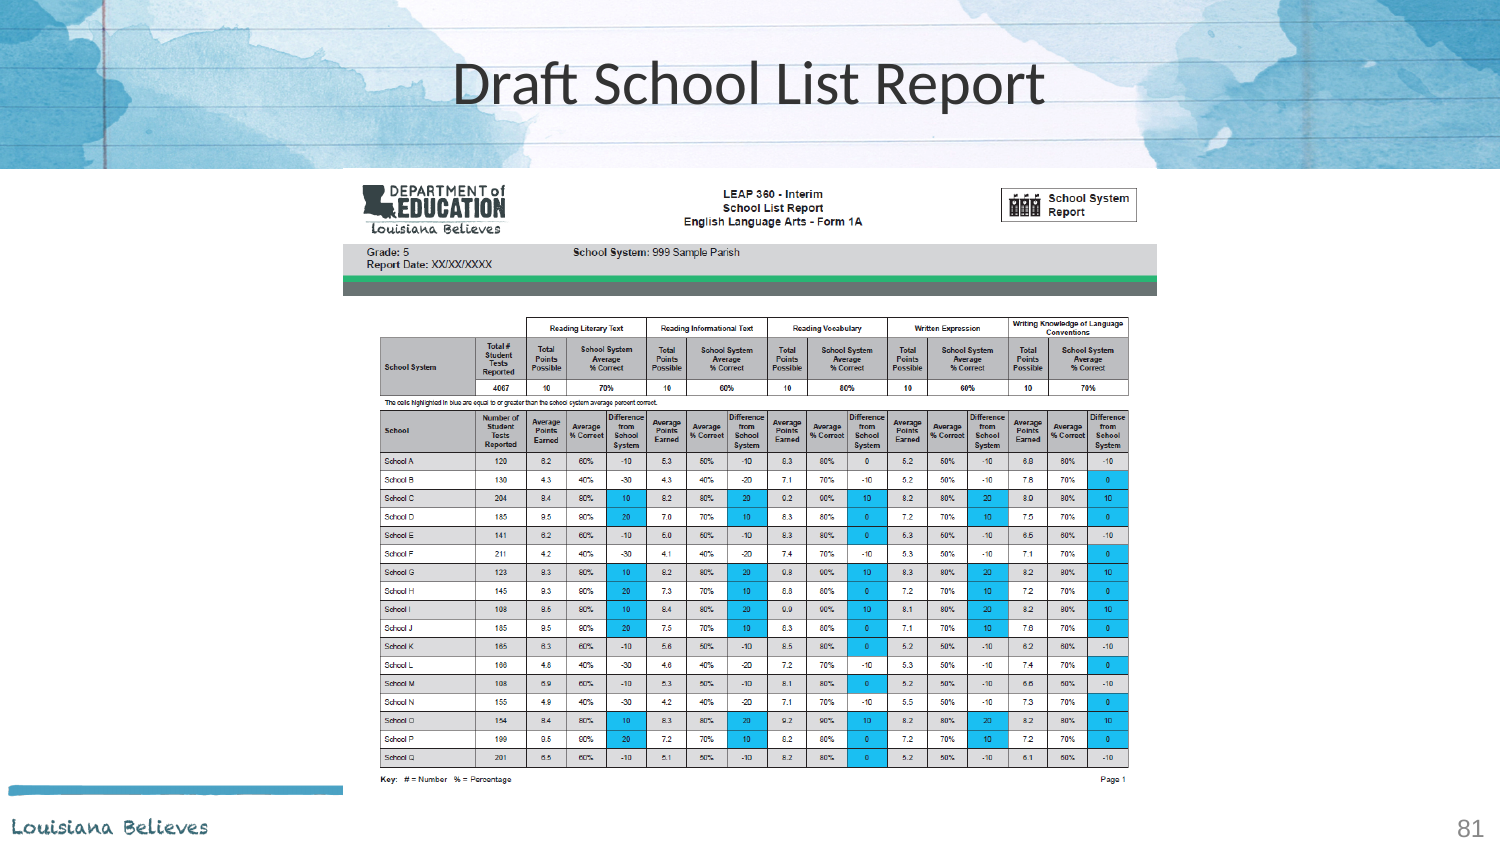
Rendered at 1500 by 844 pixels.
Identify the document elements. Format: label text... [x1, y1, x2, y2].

title Draft School List Report [0, 0, 1500, 160]
picture [0, 160, 1500, 844]
slide_number 81 [1149, 806, 1500, 844]
